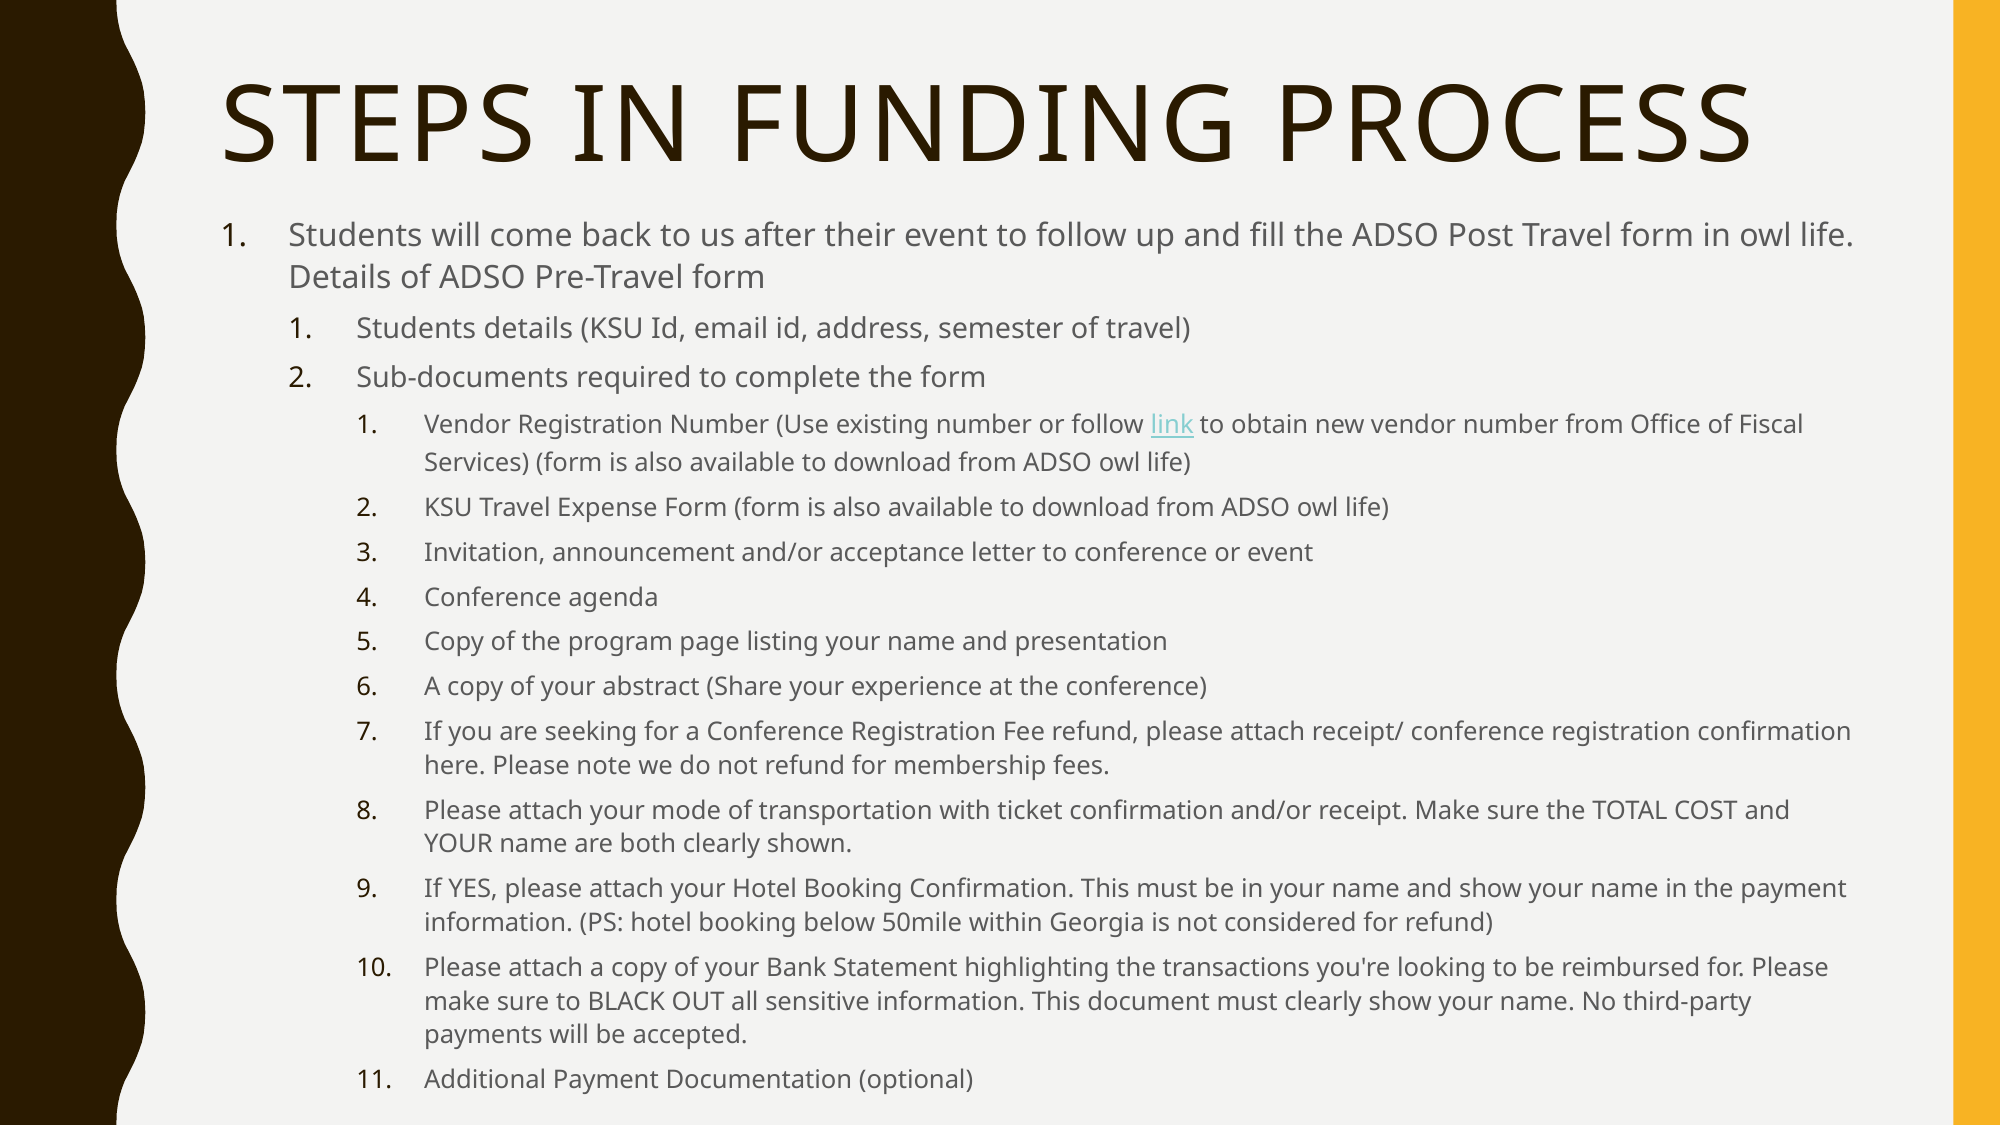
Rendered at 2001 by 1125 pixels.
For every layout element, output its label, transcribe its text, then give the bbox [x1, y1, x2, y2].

title Steps in funding process [205, 62, 1875, 202]
list Students will come back to us after their event to follow up and fill the ADSO Post Travel form in owl life. Details of ADSO Pre-Travel form Students details (KSU Id, email id, address, semester of travel) Sub-documents required to complete the form Vendor Registration Number (Use existing number or follow link to obtain new vendor number from Office of Fiscal Services) (form is also available to download from ADSO owl life) KSU Travel Expense Form (form is also available to download from ADSO owl life) Invitation, announcement and/or acceptance letter to conference or event Conference agenda Copy of the program page listing your name and presentation A copy of your abstract (Share your experience at the conference) If you are seeking for a Conference Registration Fee refund, please attach receipt/ conference registration confirmation here. Please note we do not refund for membership fees. Please attach your mode of transportation with ticket confirmation and/or receipt. Make sure the TOTAL COST and YOUR name are both clearly shown. If YES, please attach your Hotel Booking Confirmation. This must be in your name and show your name in the payment information. (PS: hotel booking below 50mile within Georgia is not considered for refund) Please attach a copy of your Bank Statement highlighting the transactions you're looking to be reimbursed for. Please make sure to BLACK OUT all sensitive information. This document must clearly show your name. No third-party payments will be accepted. Additional Payment Documentation (optional) [205, 202, 1875, 1125]
